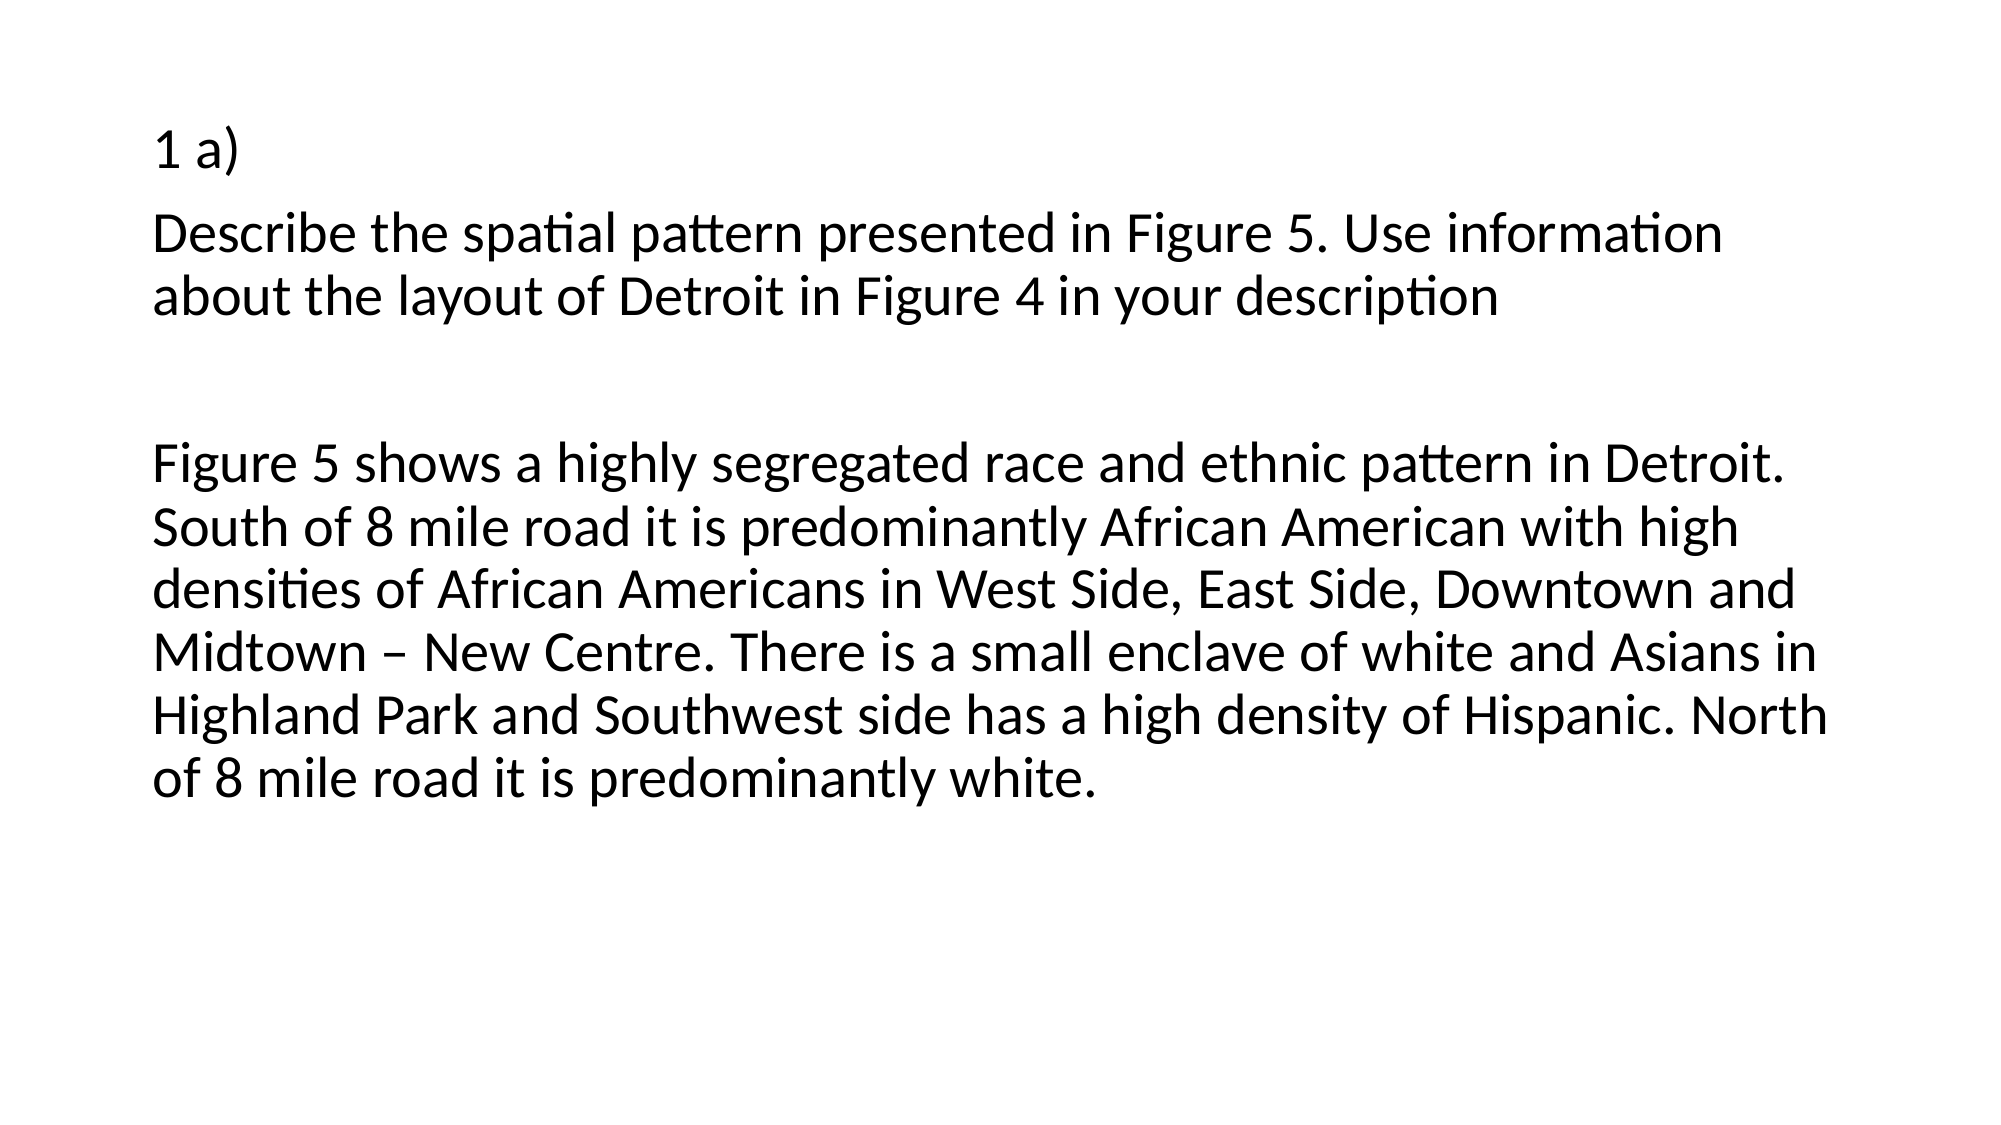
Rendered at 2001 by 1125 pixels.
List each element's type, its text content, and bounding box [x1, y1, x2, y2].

list 1 a) Describe the spatial pattern presented in Figure 5. Use information about the layout of Detroit in Figure 4 in your description Figure 5 shows a highly segregated race and ethnic pattern in Detroit. South of 8 mile road it is predominantly African American with high densities of African Americans in West Side, East Side, Downtown and Midtown – New Centre. There is a small enclave of white and Asians in Highland Park and Southwest side has a high density of Hispanic. North of 8 mile road it is predominantly white. [137, 110, 1863, 1014]
